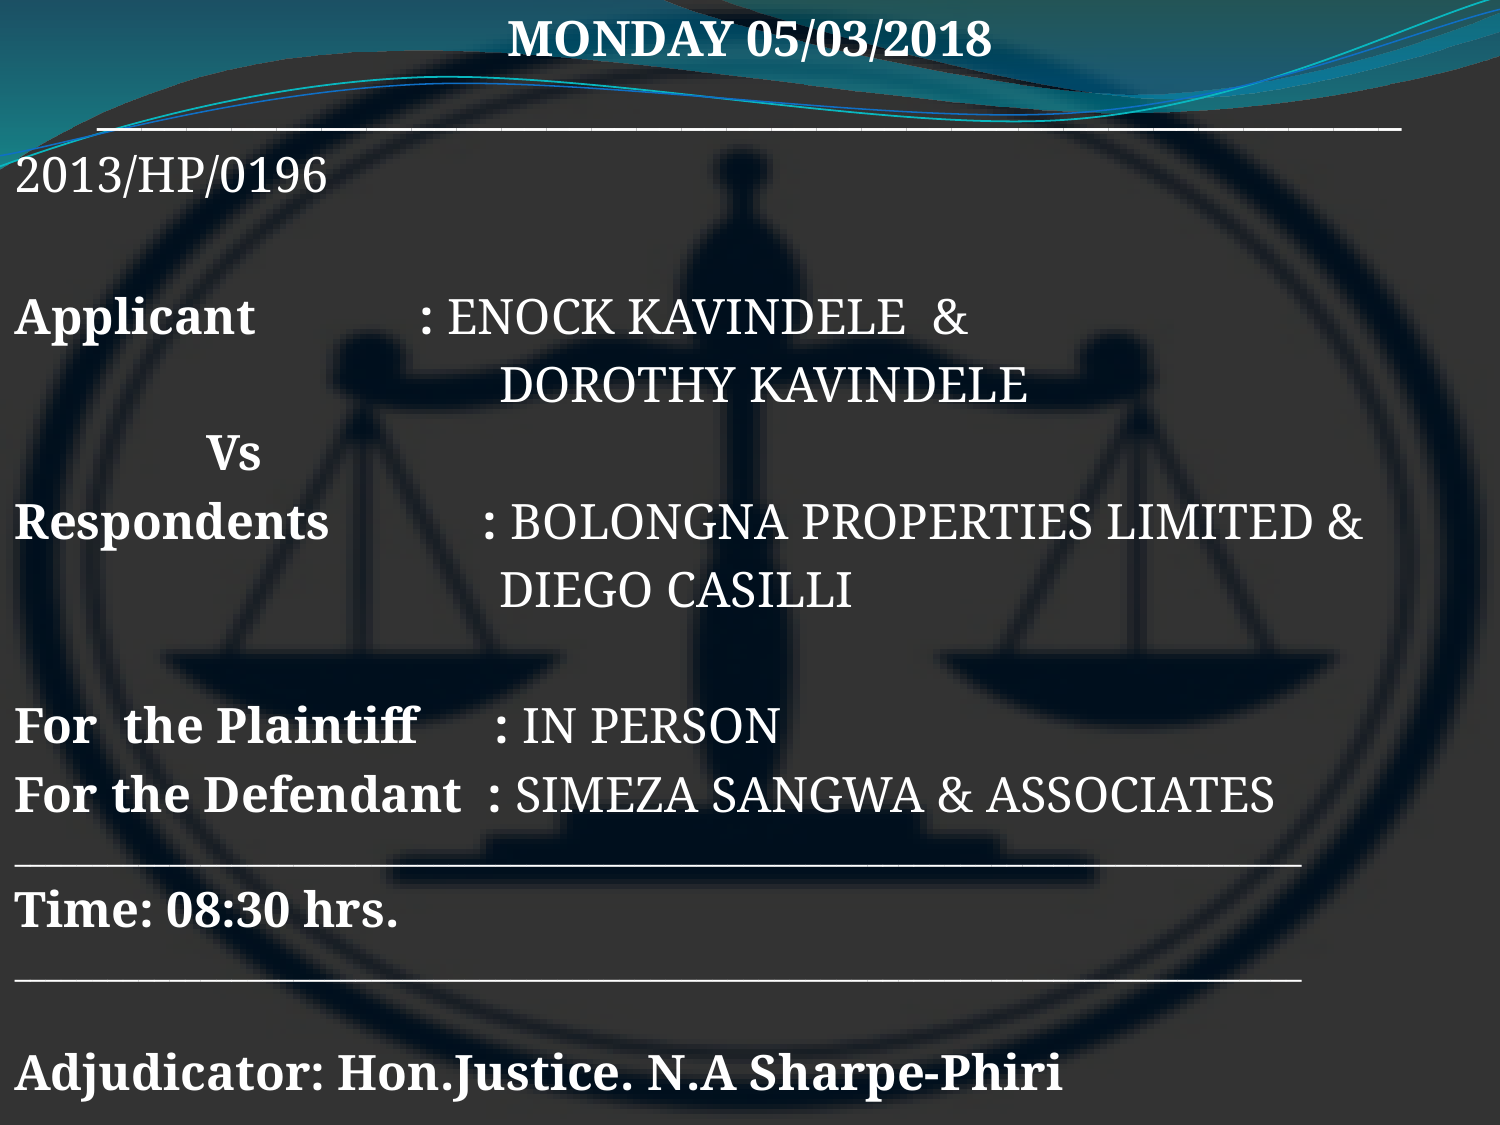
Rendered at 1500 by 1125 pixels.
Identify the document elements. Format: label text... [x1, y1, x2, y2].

list MONDAY 05/03/2018 __________________________________________________________ 2013/HP/0196 Applicant : ENOCK KAVINDELE & DOROTHY KAVINDELE Vs Respondents : BOLONGNA PROPERTIES LIMITED & DIEGO CASILLI For the Plaintiff : IN PERSON For the Defendant : SIMEZA SANGWA & ASSOCIATES ___________________________________________________________________________________ Time: 08:30 hrs. ___________________________________________________________________________________ Adjudicator: Hon.Justice. N.A Sharpe-Phiri [0, 0, 1500, 1125]
